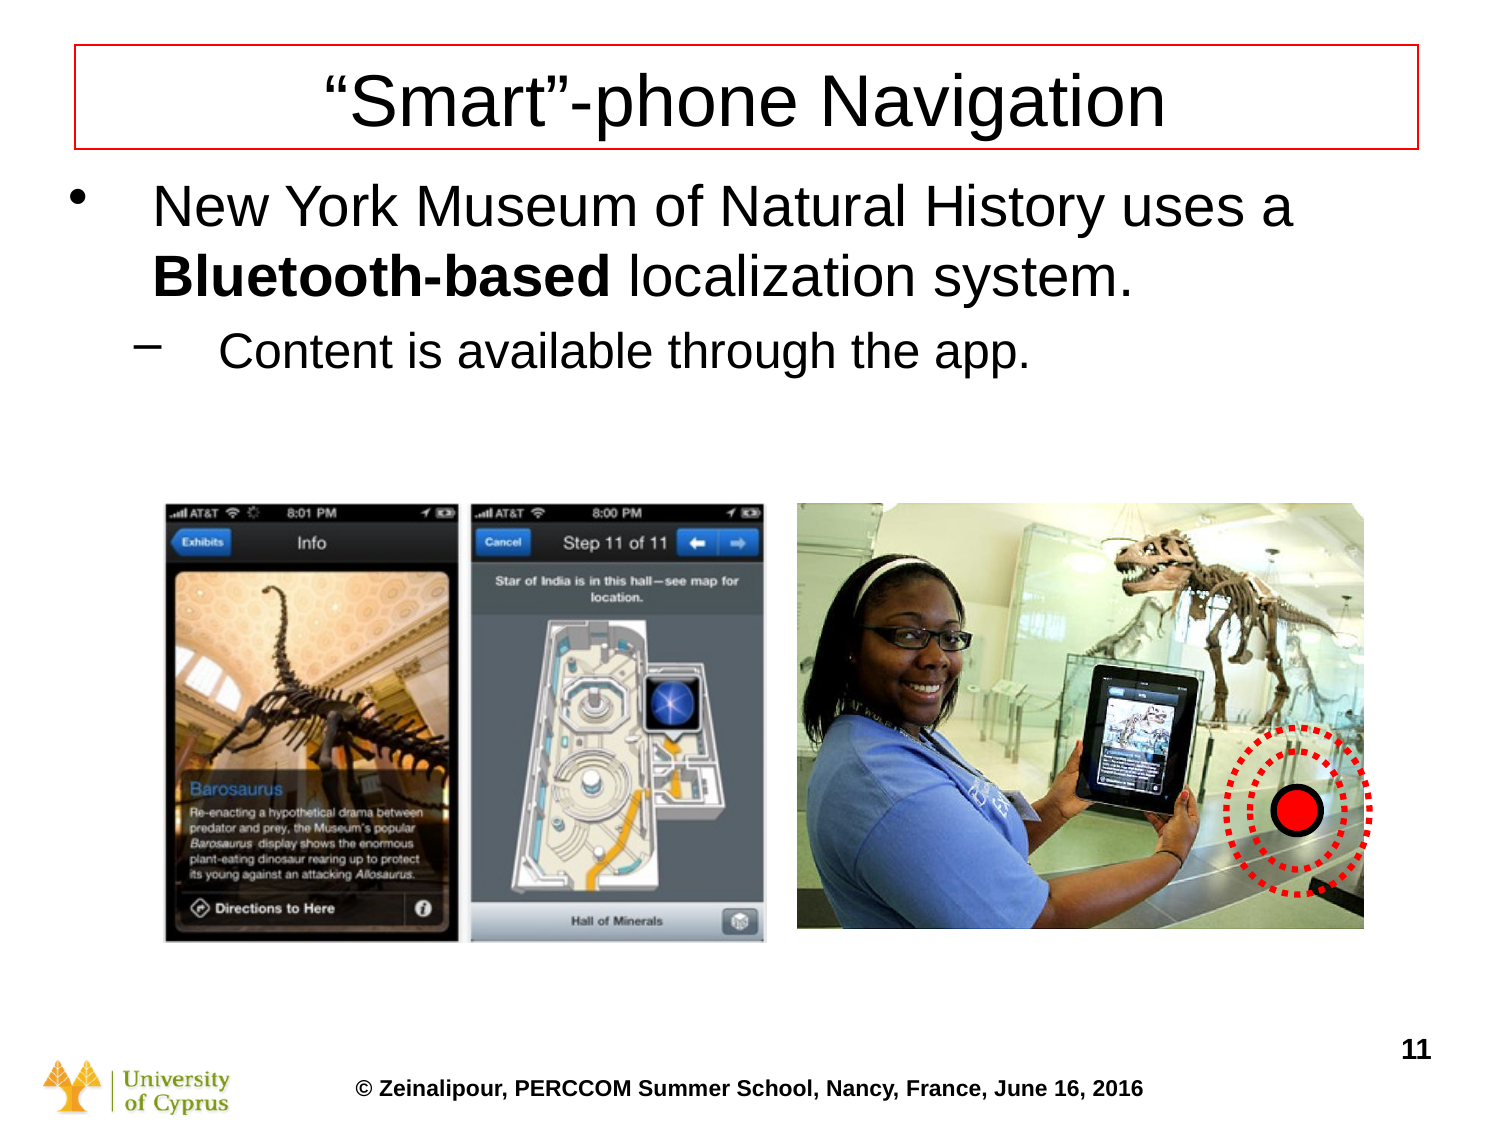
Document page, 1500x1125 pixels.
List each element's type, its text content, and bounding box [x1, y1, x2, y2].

list New York Museum of Natural History uses a Bluetooth-based localization system. Content is available through the app. [52, 160, 1471, 528]
title “Smart”-phone Navigation [74, 44, 1419, 150]
picture [41, 1058, 231, 1115]
picture [163, 503, 767, 943]
picture [796, 503, 1364, 929]
